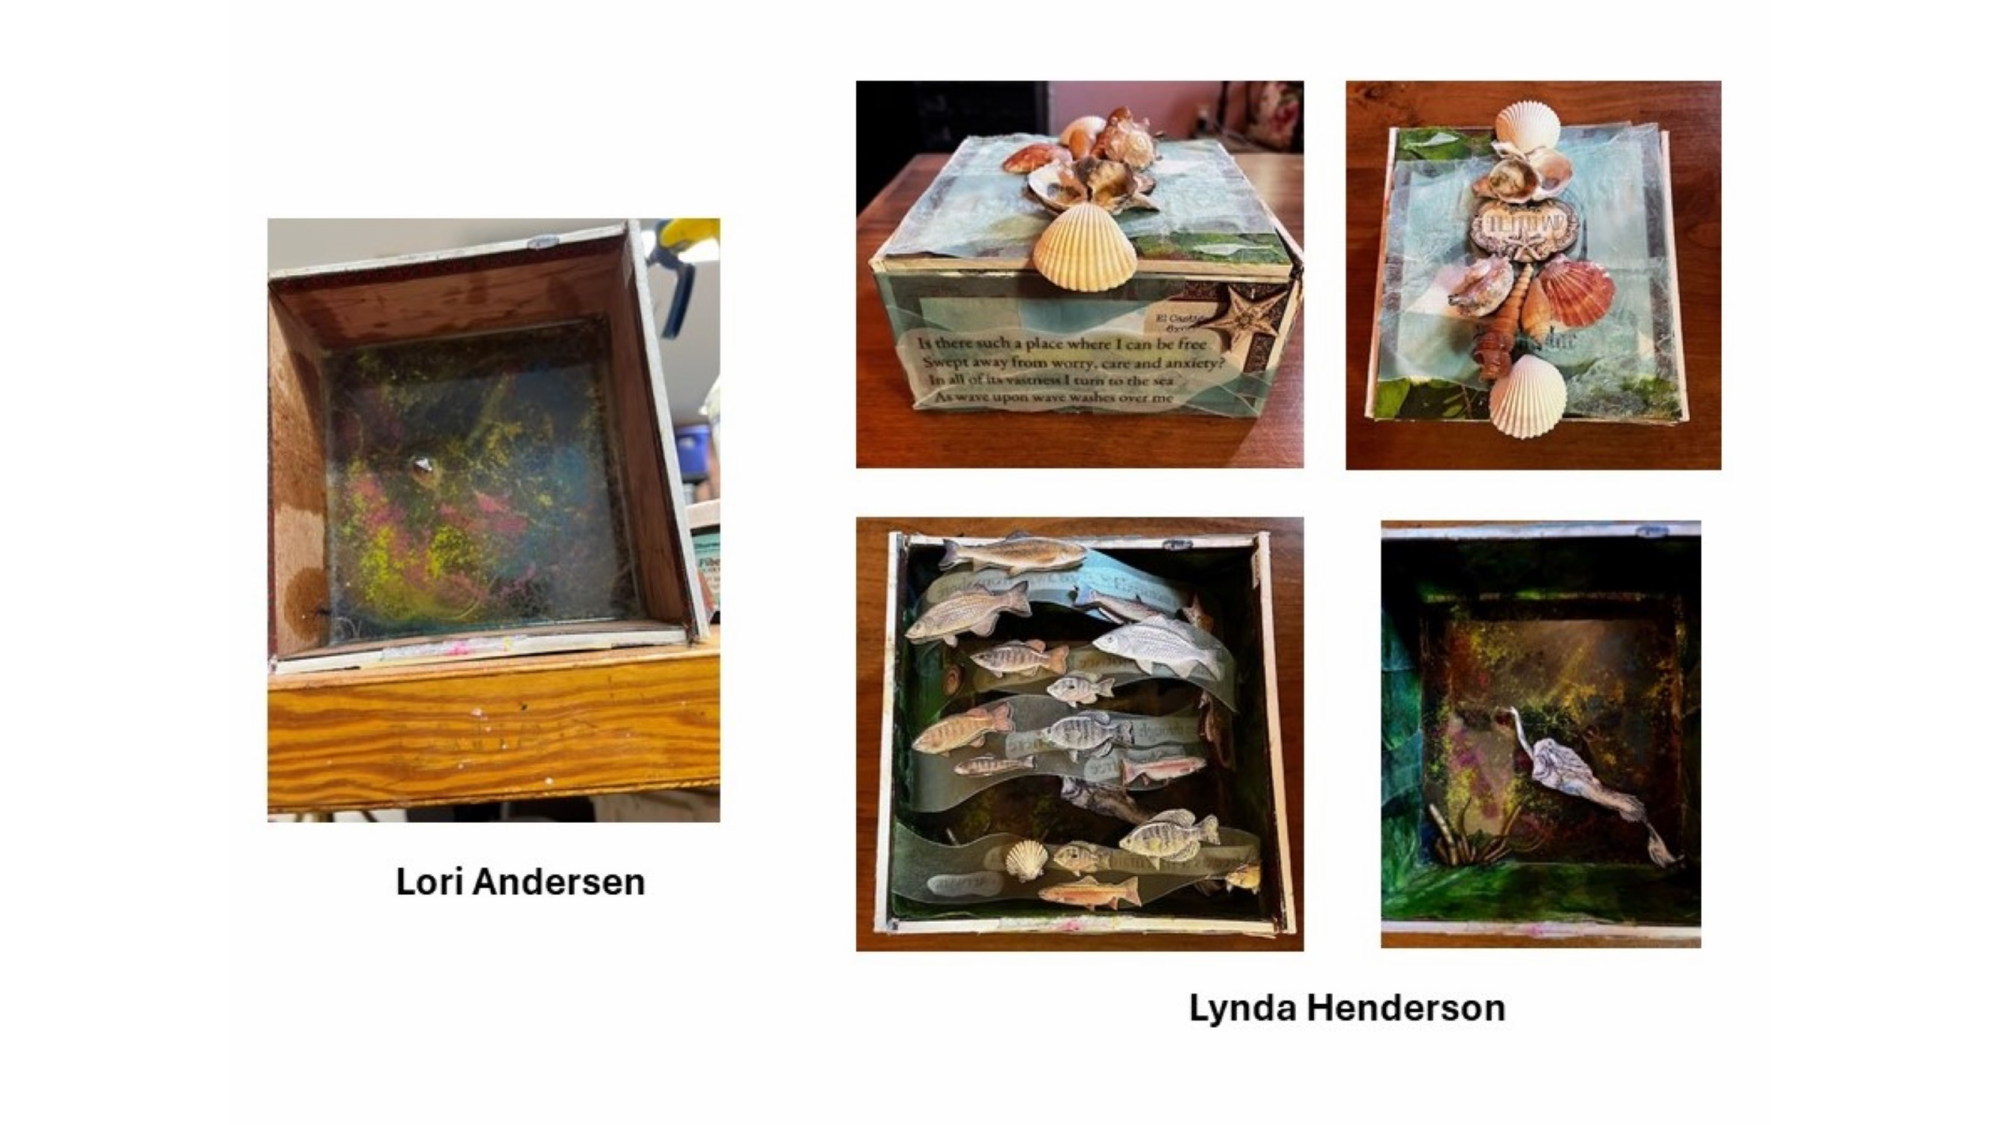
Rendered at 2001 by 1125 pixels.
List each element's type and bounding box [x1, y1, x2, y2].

picture [225, 0, 1775, 1125]
